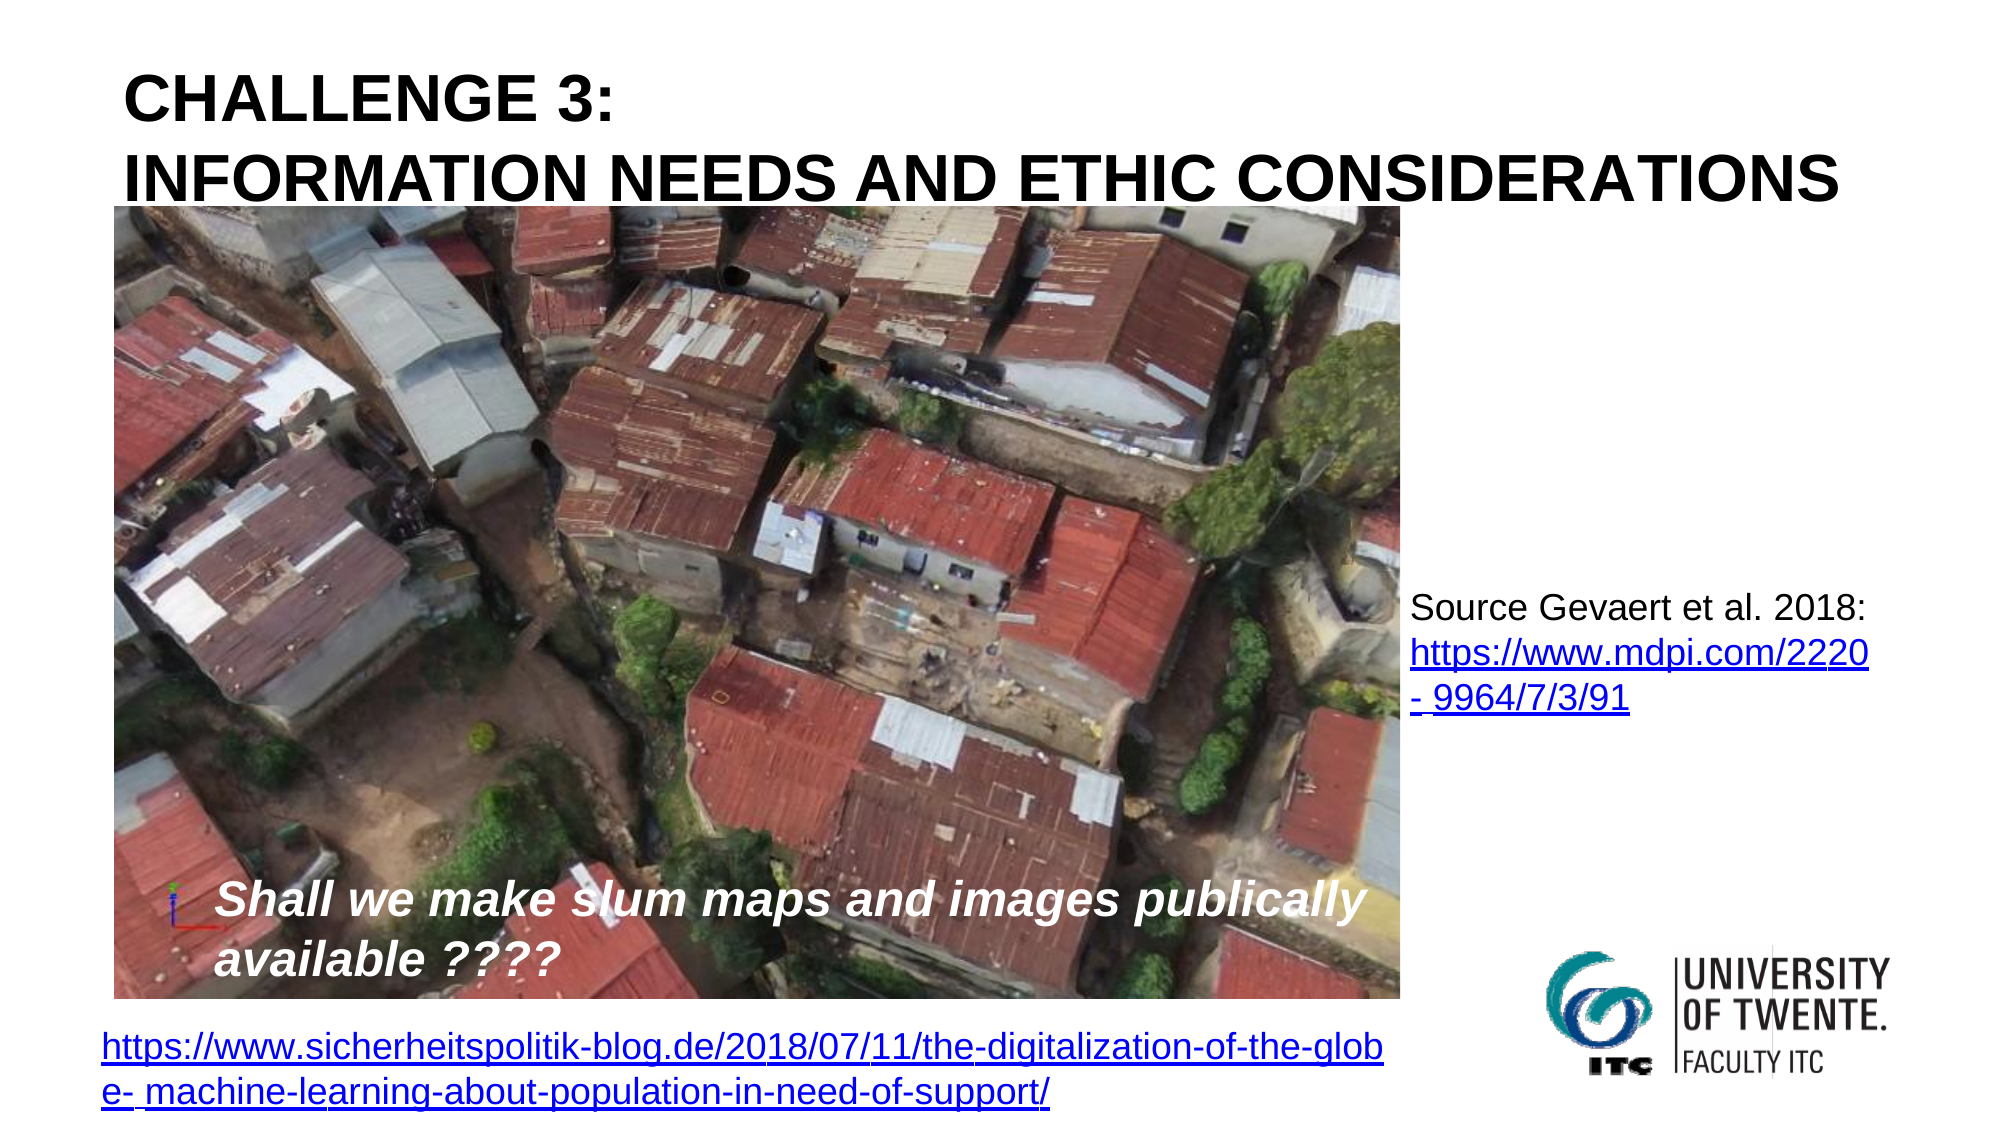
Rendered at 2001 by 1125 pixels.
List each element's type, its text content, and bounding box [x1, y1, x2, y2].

picture [1673, 945, 1890, 1079]
text_box Source Gevaert et al. 2018: https://www.mdpi.com/2220- 9964/7/3/91 [1407, 582, 1882, 718]
text_box [114, 206, 1401, 866]
text_box CHALLENGE 3: INFORMATION NEEDS AND ETHIC CONSIDERATIONS [121, 54, 1849, 215]
text_box [1543, 948, 1656, 1079]
text_box Shall we make slum maps and images publically available ???? https://www.sicherheitspolitik-blog.de/2018/07/11/the-digitalization-of-the-globe- machine-learning-about-population-in-need-of-support/ [99, 866, 1417, 1112]
